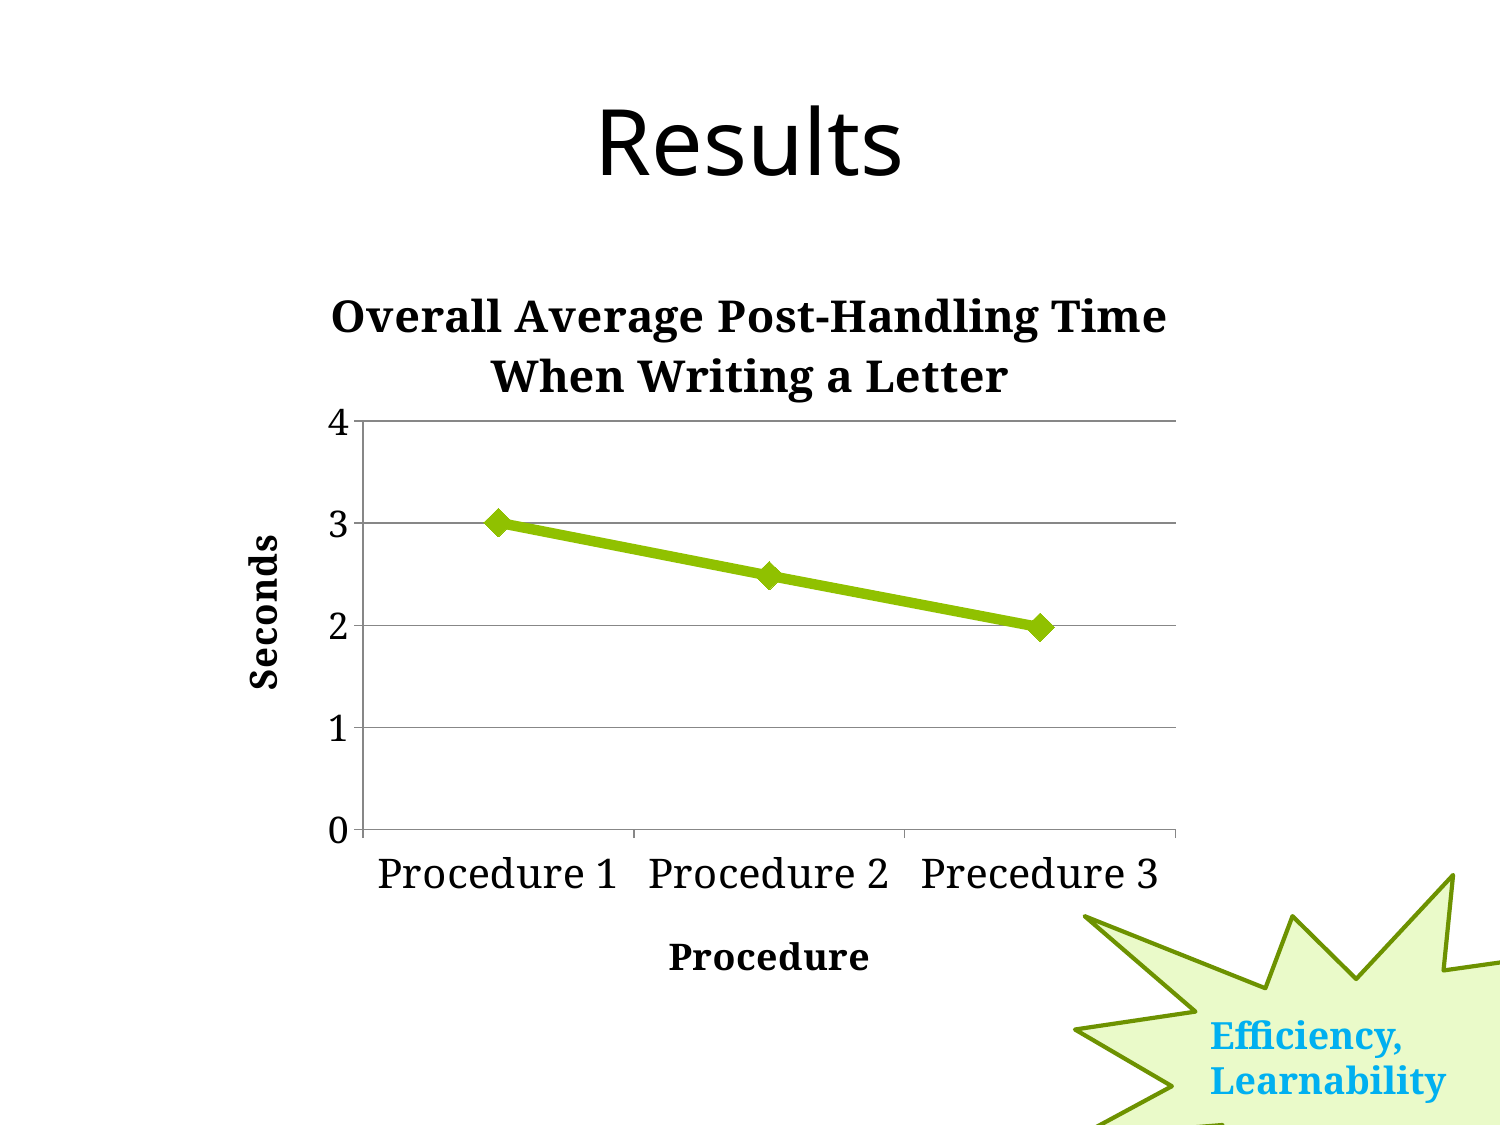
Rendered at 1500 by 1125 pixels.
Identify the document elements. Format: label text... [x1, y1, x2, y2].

chart [74, 249, 1426, 993]
title Results [75, 45, 1425, 233]
text_box Efficiency, Learnability [1072, 873, 1500, 1125]
